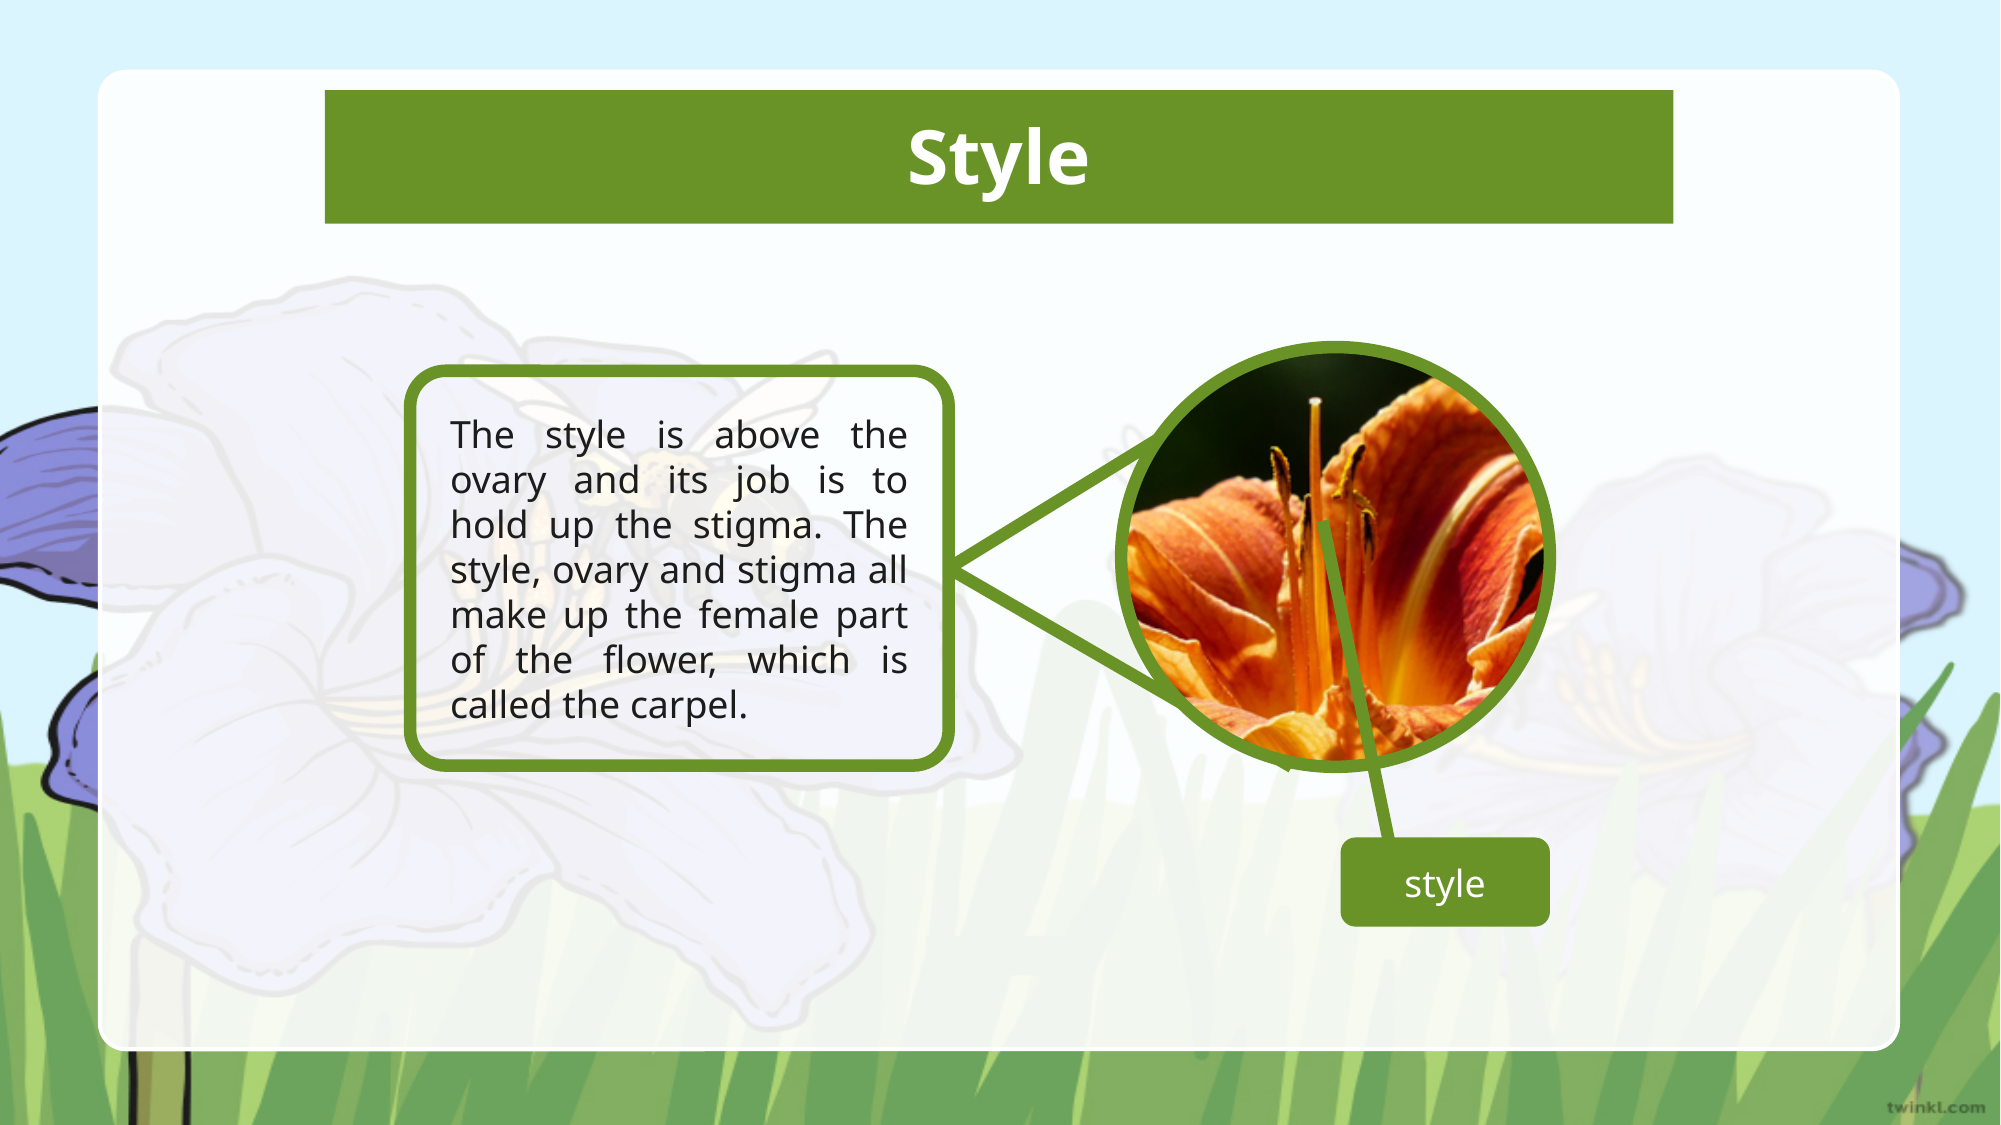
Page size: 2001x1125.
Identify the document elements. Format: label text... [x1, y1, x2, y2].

picture [0, 0, 2001, 1125]
title Style [324, 78, 1674, 242]
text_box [1322, 520, 1550, 928]
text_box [948, 347, 1550, 767]
text_box The style is above the ovary and its job is to hold up the stigma. The style, ovary and stigma all make up the female part of the flower, which is called the carpel. [410, 370, 948, 766]
